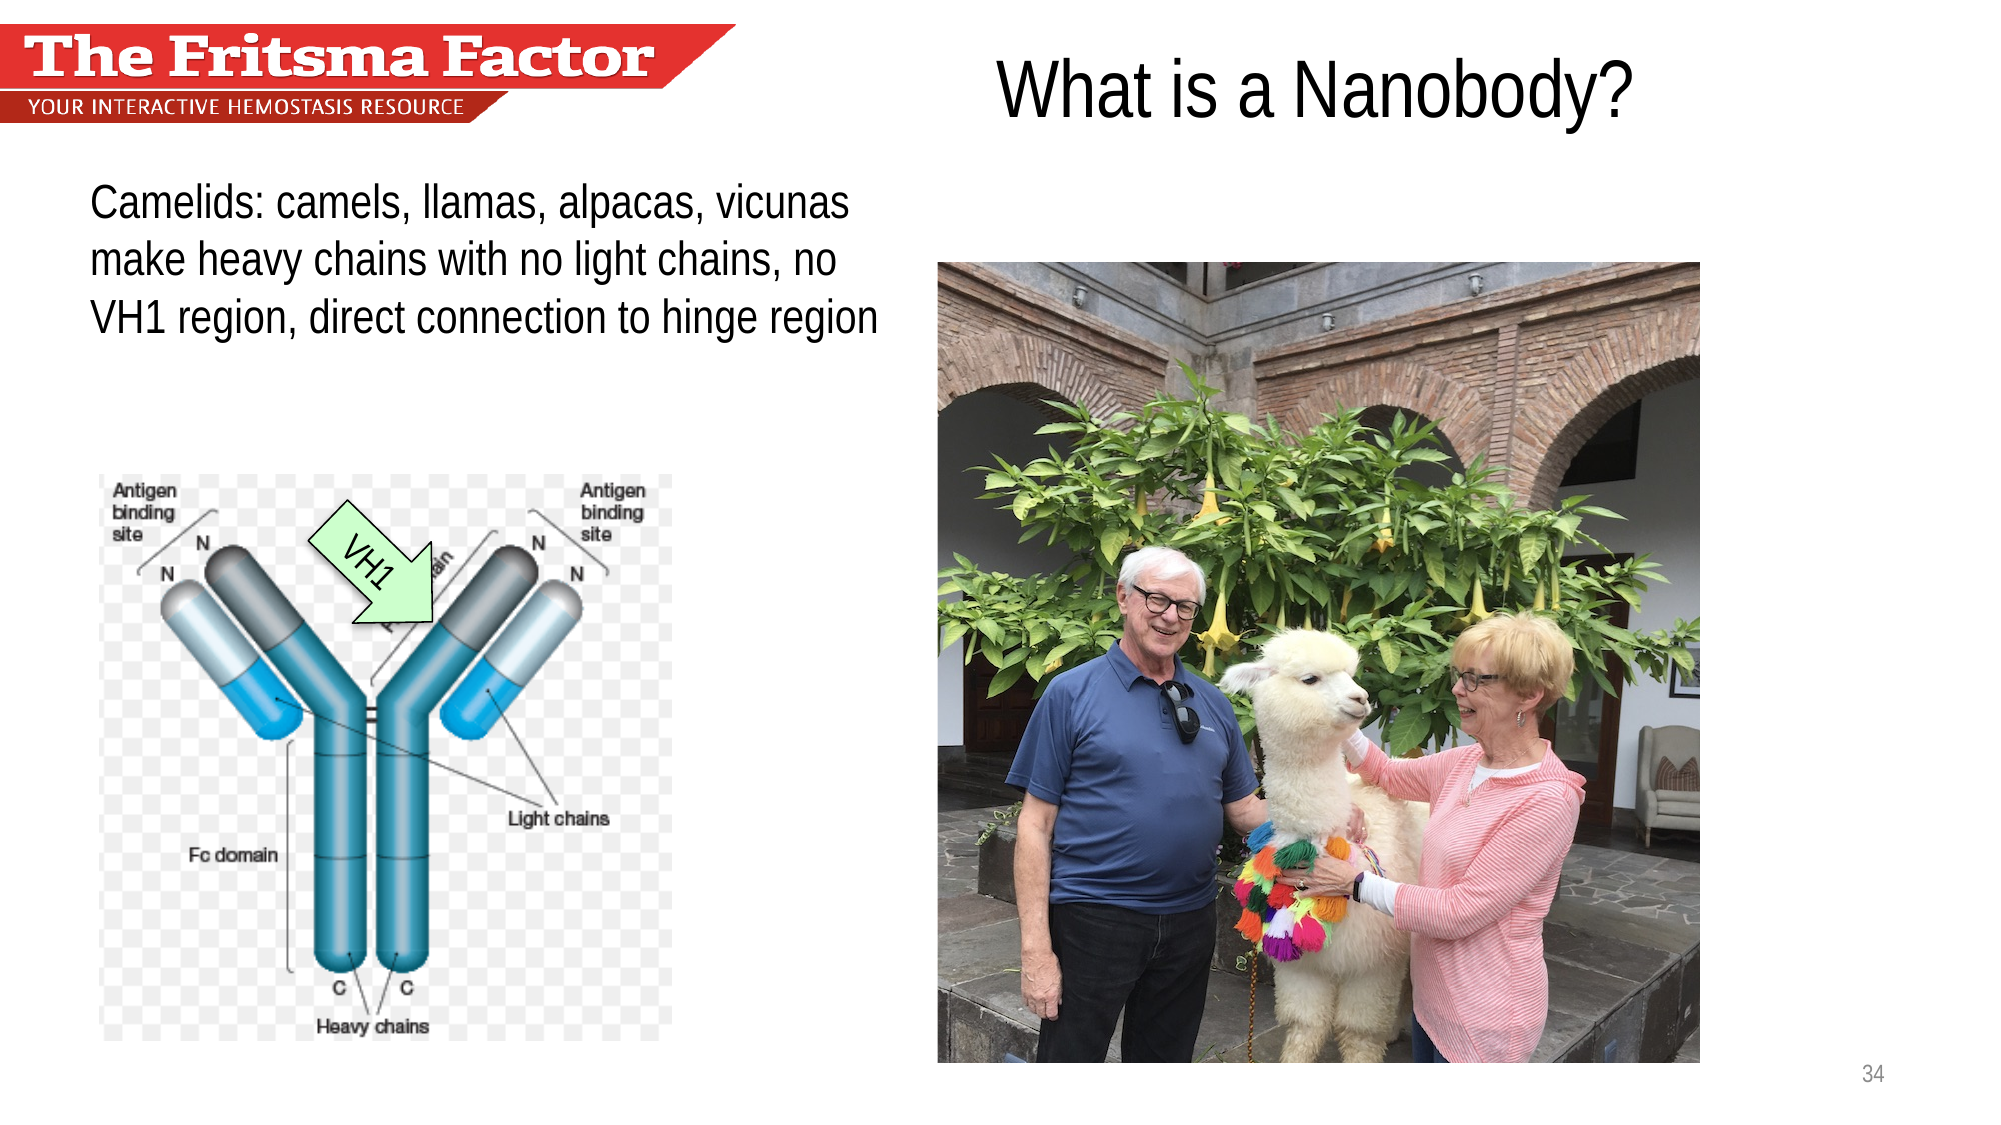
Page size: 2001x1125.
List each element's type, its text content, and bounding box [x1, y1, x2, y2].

picture [937, 262, 1701, 1063]
picture [0, 24, 736, 123]
picture [99, 474, 672, 1041]
list Camelids: camels, llamas, alpacas, vicunas make heavy chains with no light chains, no VH1 region, direct connection to hinge region [75, 162, 913, 400]
title What is a Nanobody? [981, 28, 1694, 142]
slide_number 34 [1433, 1042, 1900, 1103]
